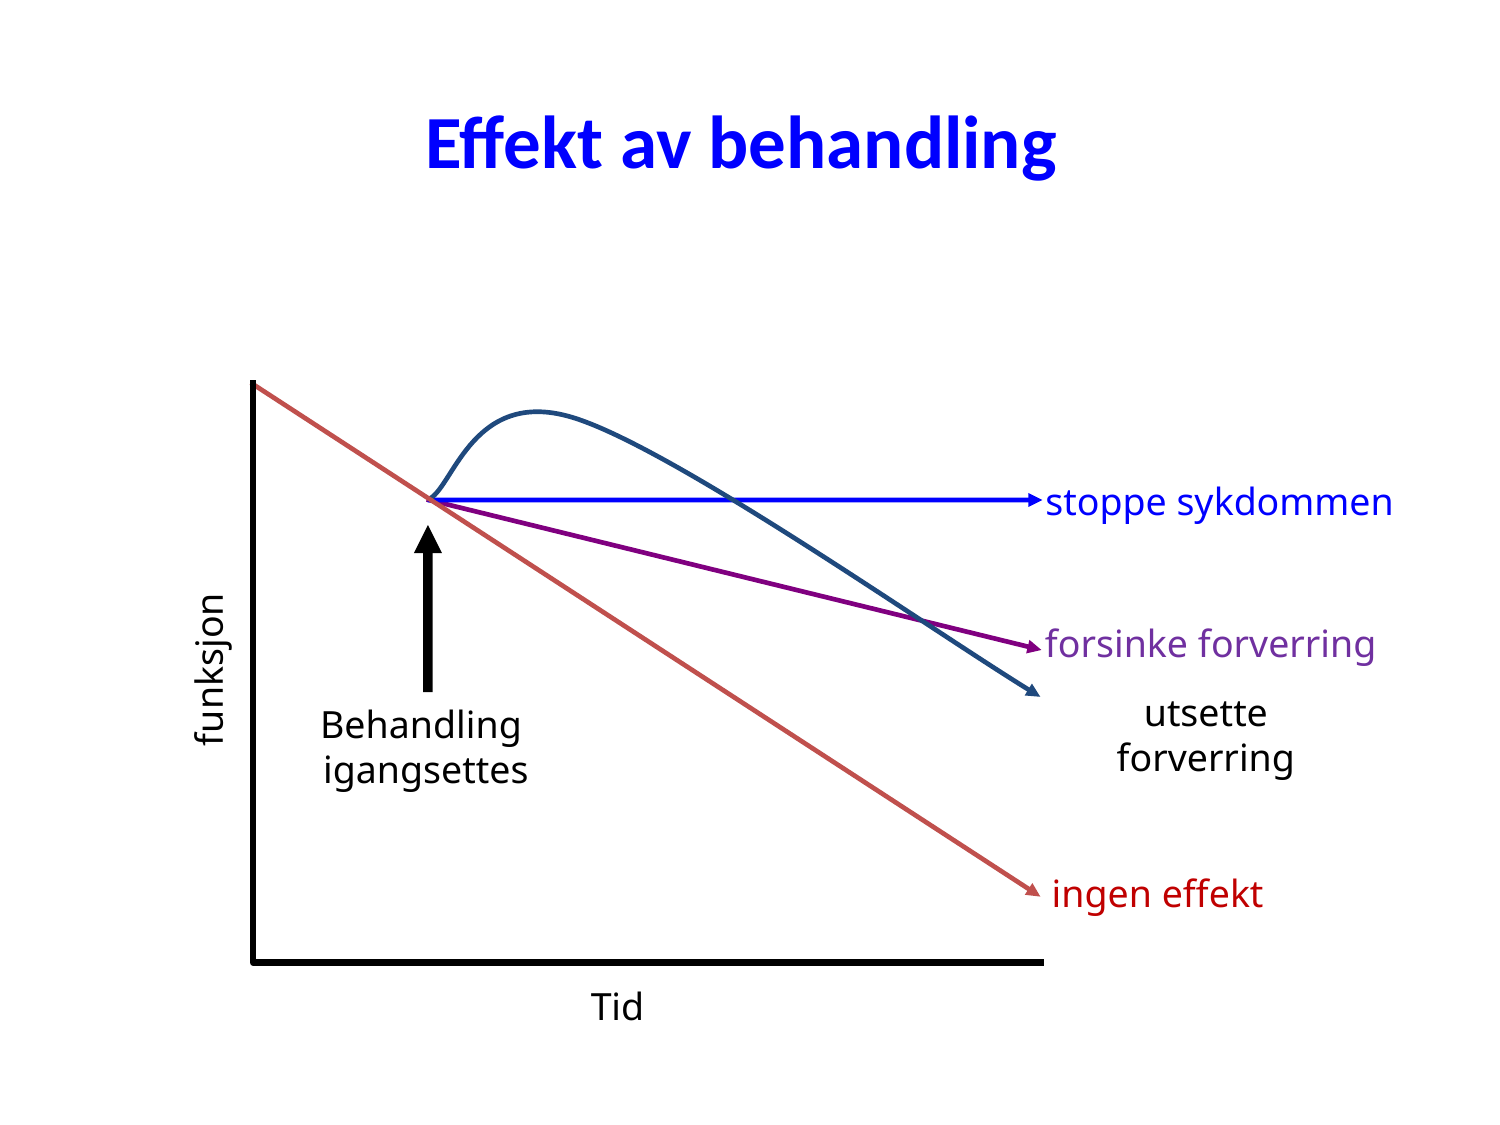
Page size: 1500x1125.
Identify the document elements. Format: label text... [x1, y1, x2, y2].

text_box Tid [576, 975, 659, 1035]
text_box utsette forverring [1046, 681, 1366, 787]
text_box funksjon [177, 550, 238, 761]
text_box forsinke forverring [1020, 612, 1392, 673]
text_box stoppe sykdommen [1020, 470, 1409, 530]
text_box ingen effekt [1027, 862, 1279, 923]
text_box [430, 411, 1041, 697]
text_box [252, 383, 1041, 963]
title Effekt av behandling [75, 45, 1425, 233]
